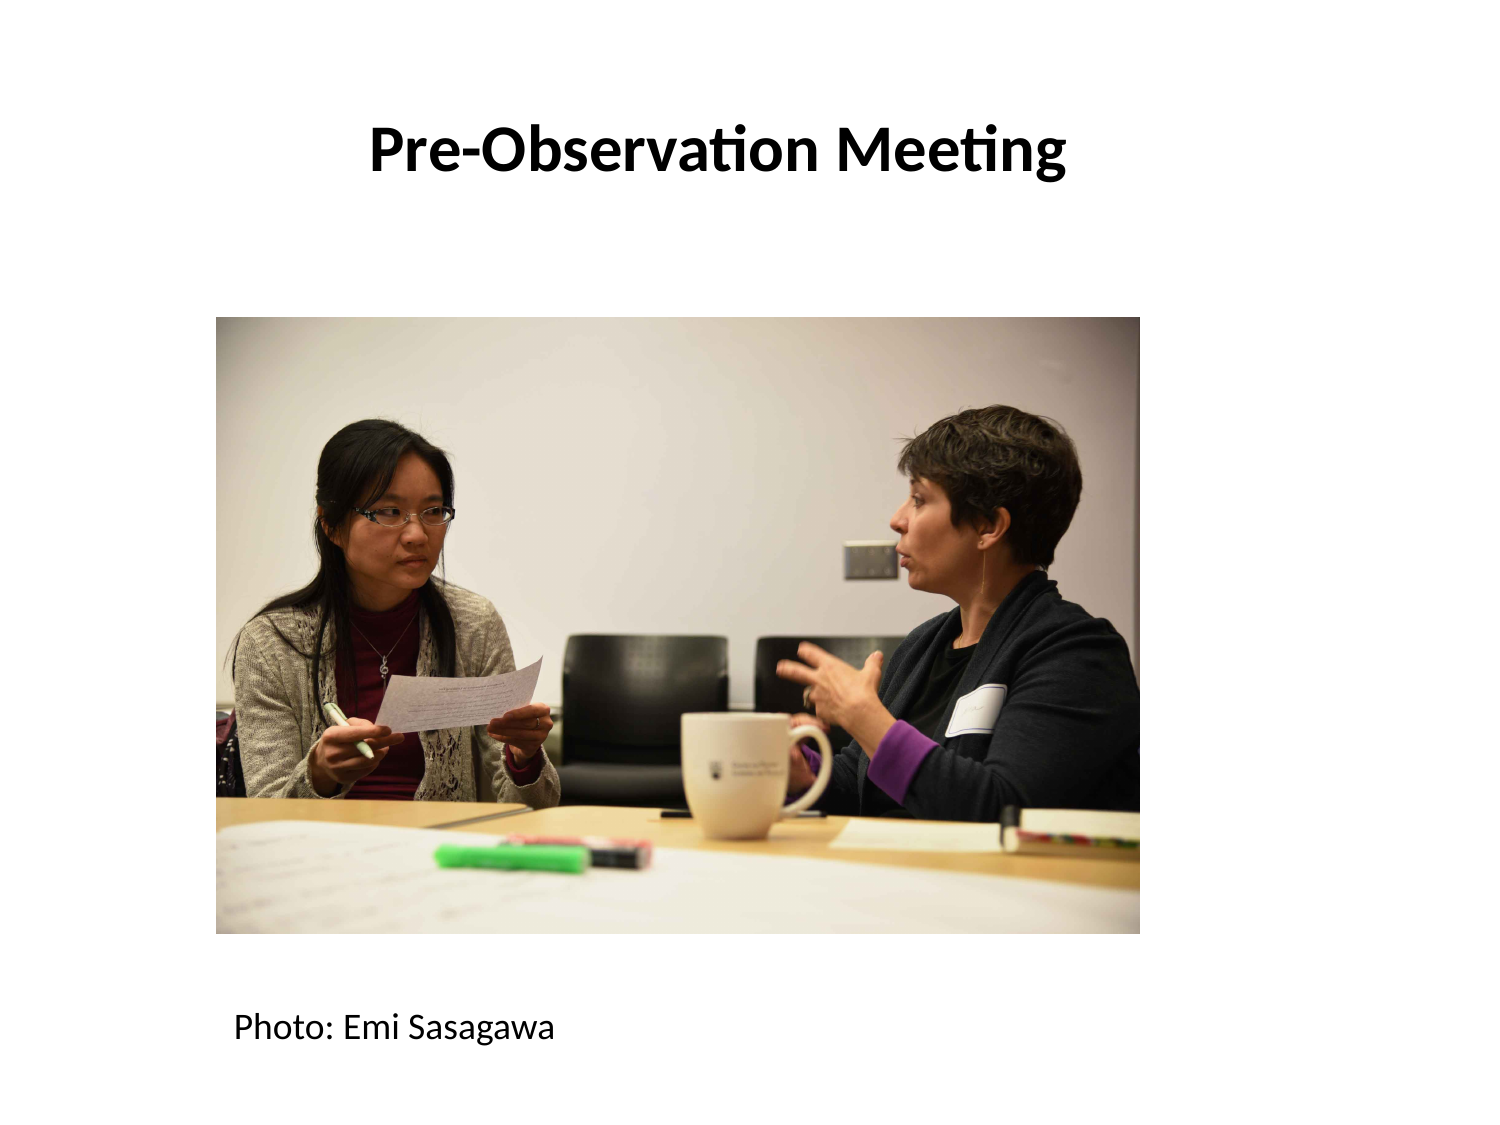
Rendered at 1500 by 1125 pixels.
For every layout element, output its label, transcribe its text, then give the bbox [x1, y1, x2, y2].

text_box Pre-Observation Meeting [354, 97, 1083, 192]
text_box Photo: Emi Sasagawa [219, 994, 571, 1055]
picture [216, 316, 1140, 934]
